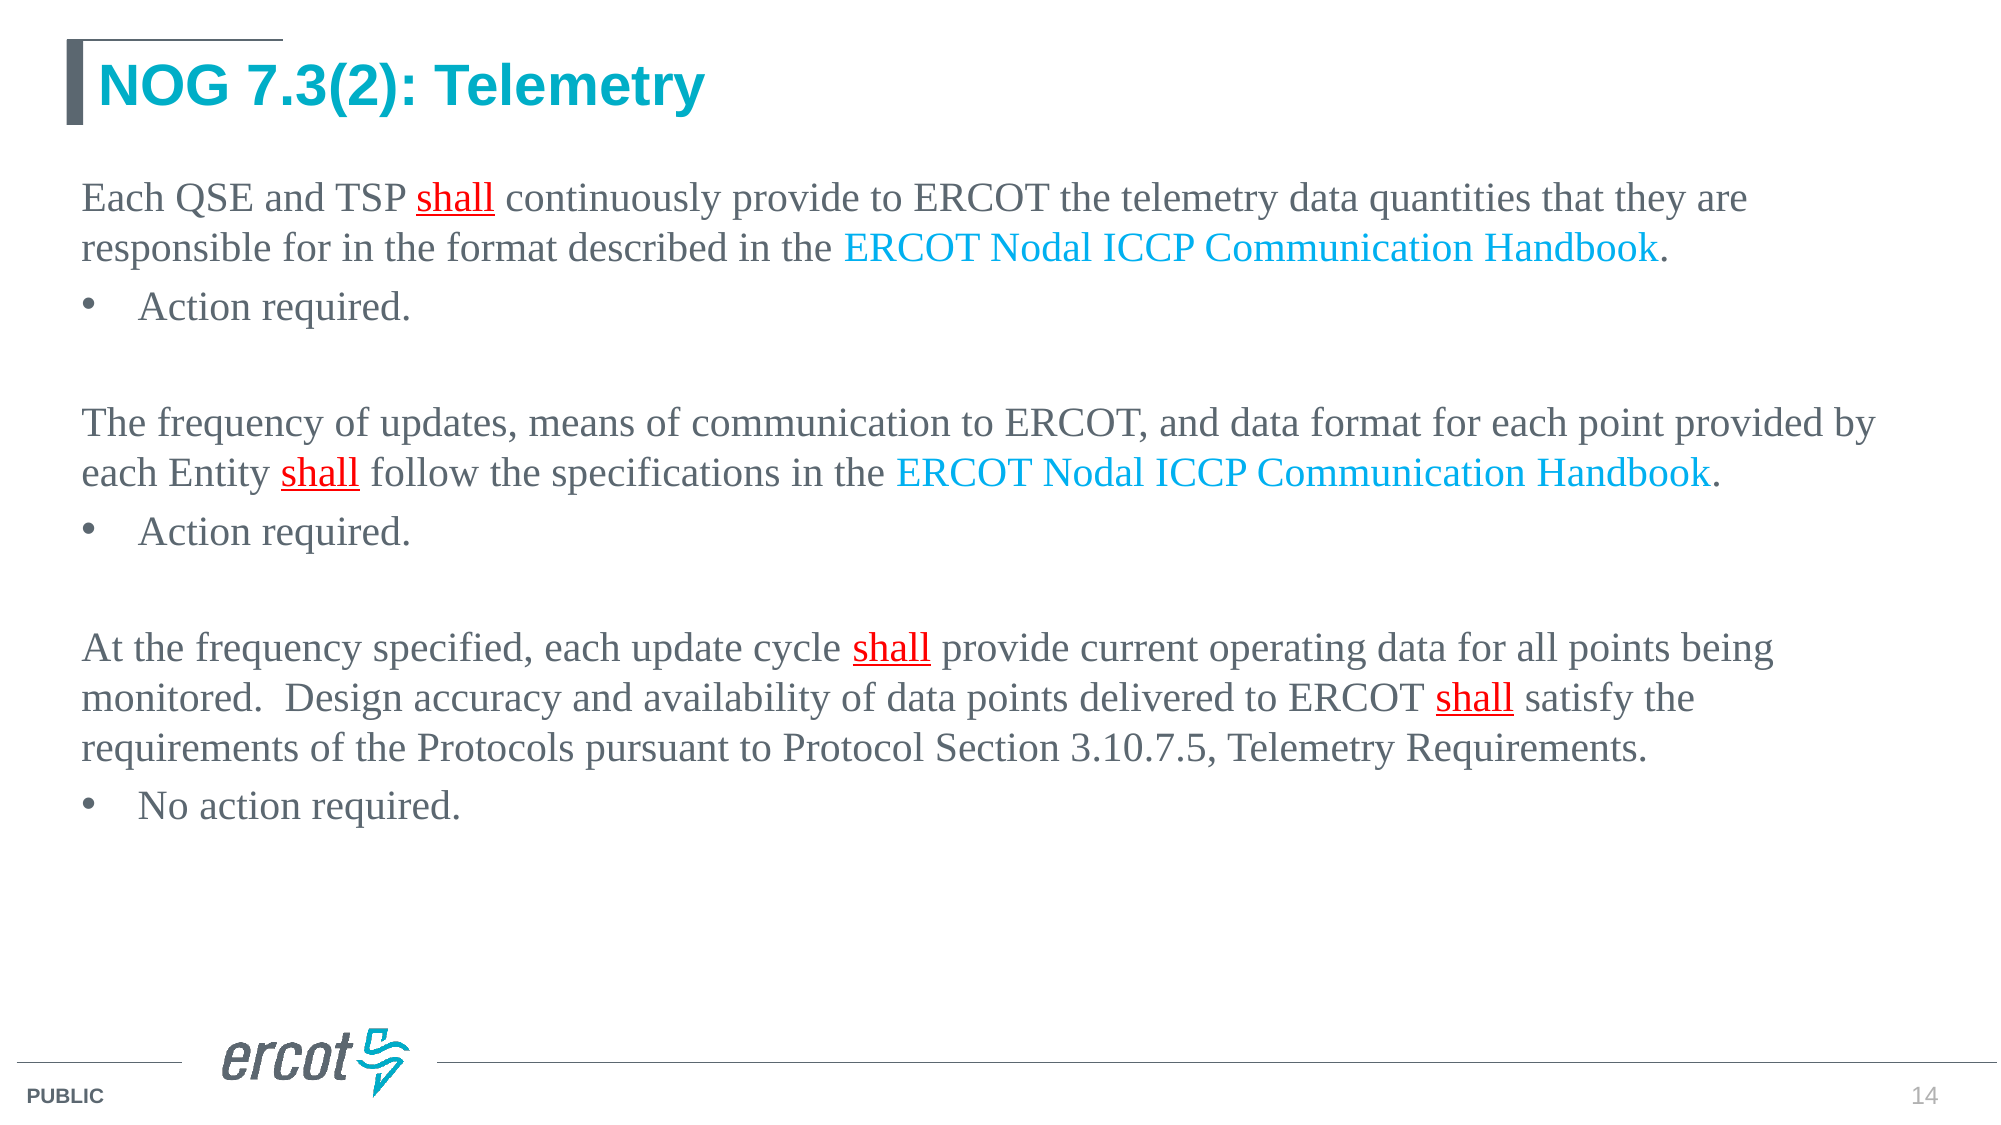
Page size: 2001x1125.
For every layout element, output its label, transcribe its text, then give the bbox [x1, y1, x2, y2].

slide_number 14 [1866, 1076, 1984, 1113]
title NOG 7.3(2): Telemetry [83, 39, 1934, 125]
list Each QSE and TSP shall continuously provide to ERCOT the telemetry data quantities that they are responsible for in the format described in the ERCOT Nodal ICCP Communication Handbook. Action required. The frequency of updates, means of communication to ERCOT, and data format for each point provided by each Entity shall follow the specifications in the ERCOT Nodal ICCP Communication Handbook. Action required. At the frequency specified, each update cycle shall provide current operating data for all points being monitored. Design accuracy and availability of data points delivered to ERCOT shall satisfy the requirements of the Protocols pursuant to Protocol Section 3.10.7.5, Telemetry Requirements. No action required. [66, 162, 1934, 992]
picture [218, 1024, 413, 1100]
